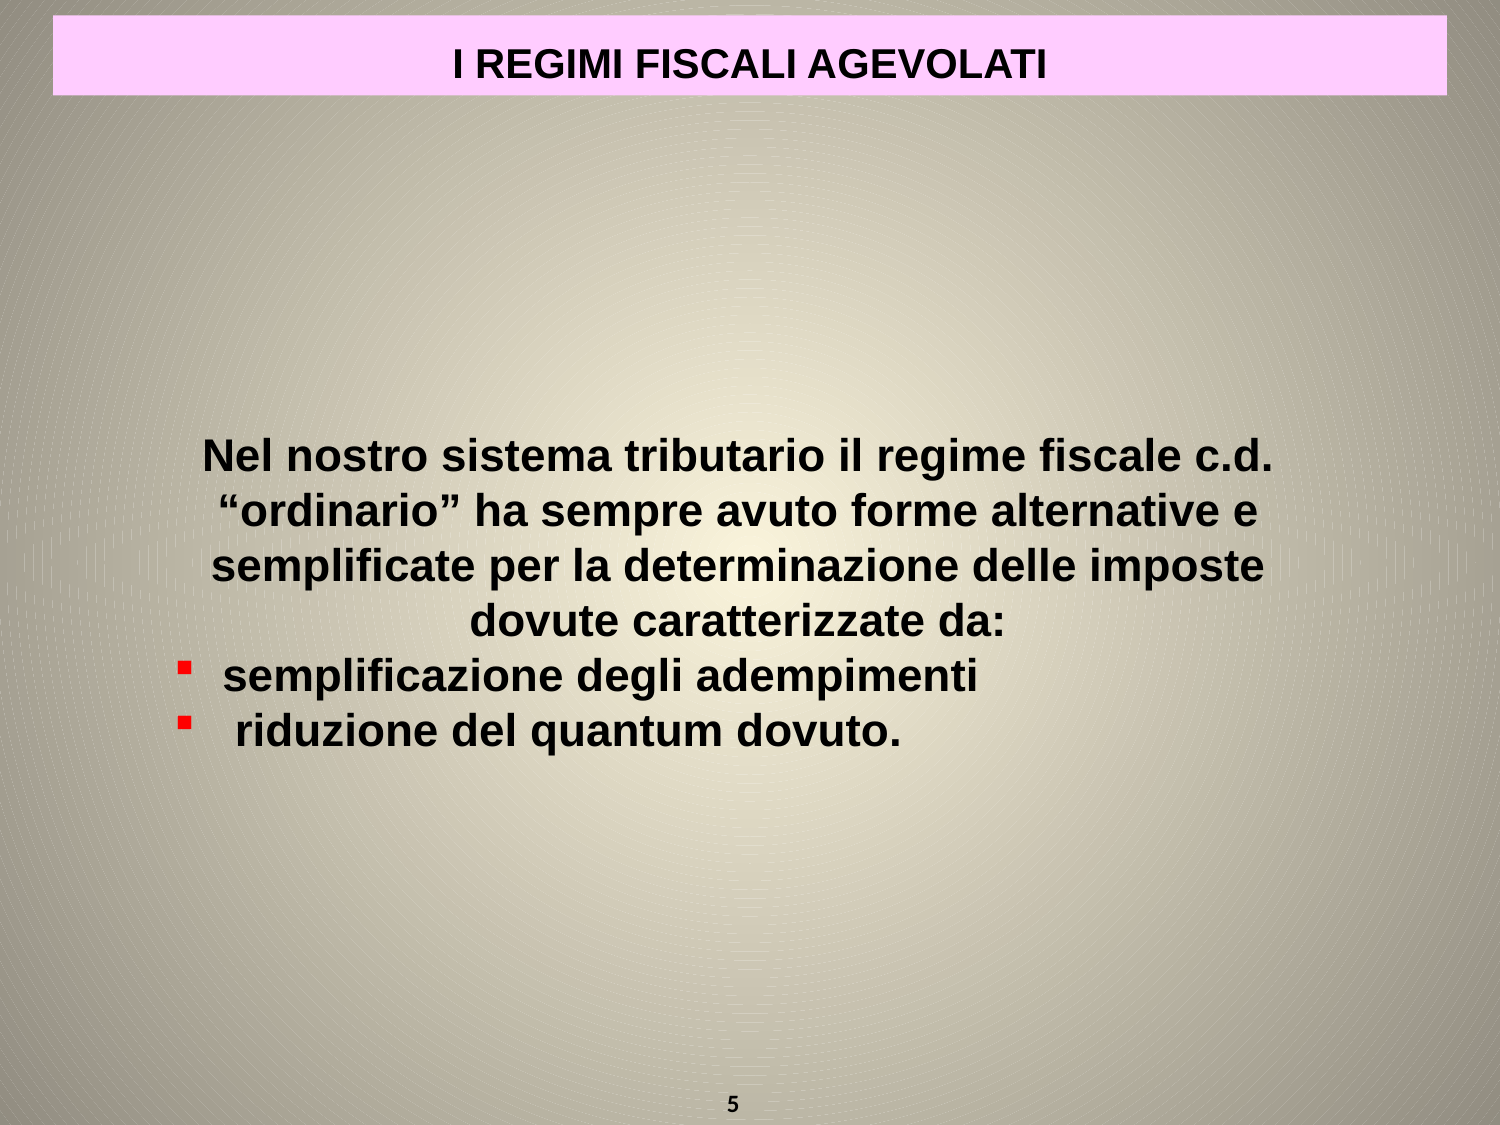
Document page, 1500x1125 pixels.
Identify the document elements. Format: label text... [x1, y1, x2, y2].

text_box 5 [702, 1082, 764, 1122]
text_box I REGIMI FISCALI AGEVOLATI [53, 15, 1447, 96]
text_box Nel nostro sistema tributario il regime fiscale c.d. “ordinario” ha sempre avuto forme alternative e semplificate per la determinazione delle imposte dovute caratterizzate da: semplificazione degli adempimenti riduzione del quantum dovuto. [159, 267, 1317, 1000]
